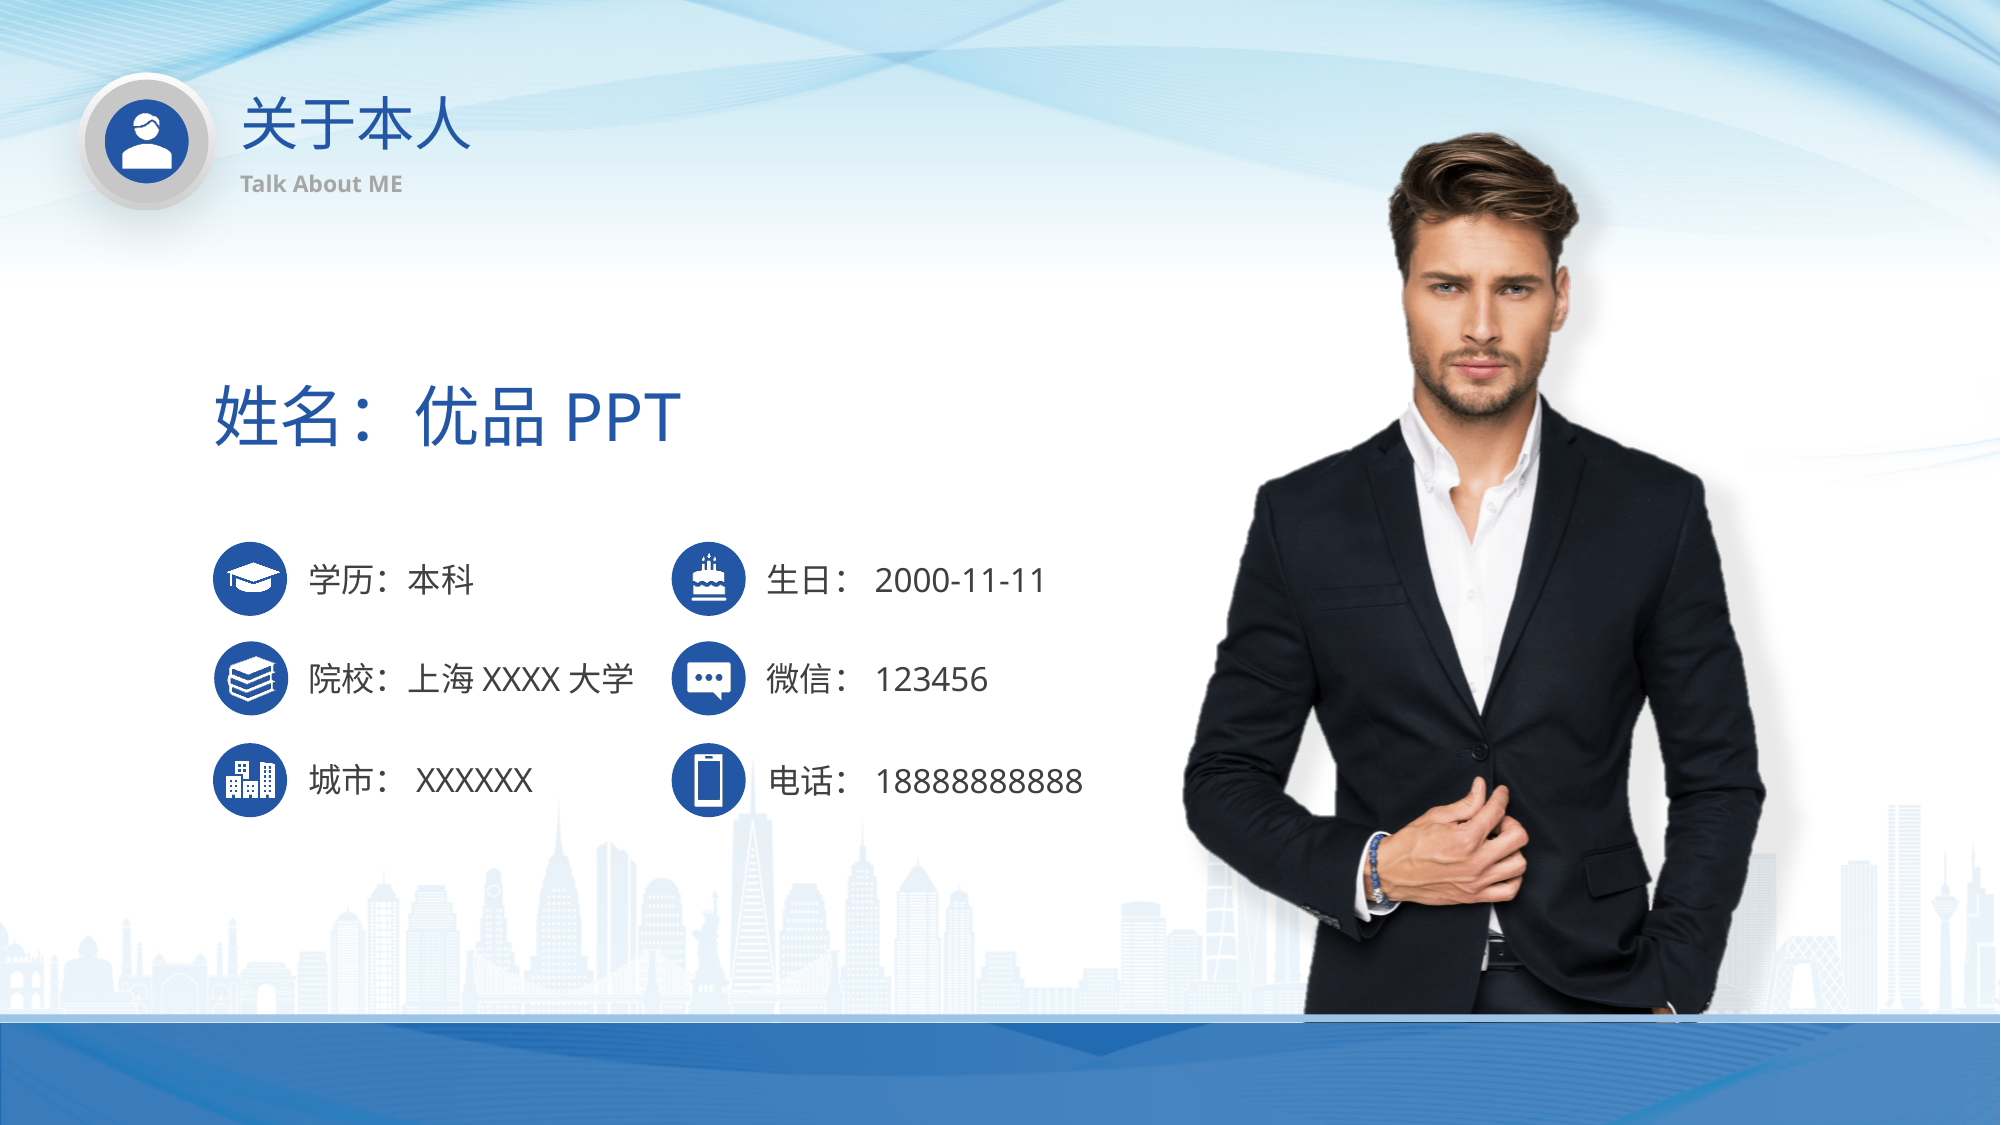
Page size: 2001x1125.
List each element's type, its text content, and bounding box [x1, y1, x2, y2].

text_box 院校：上海XXXX大学 [293, 651, 671, 706]
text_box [212, 541, 288, 616]
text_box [225, 79, 525, 203]
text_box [671, 743, 746, 818]
picture [0, 0, 2000, 1125]
text_box 生日：2000-11-11 [752, 552, 1077, 606]
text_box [214, 641, 289, 716]
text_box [671, 641, 746, 716]
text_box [212, 743, 288, 818]
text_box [671, 541, 746, 616]
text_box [77, 72, 216, 211]
text_box 学历：本科 [293, 549, 626, 609]
text_box 微信：123456 [752, 651, 1077, 706]
